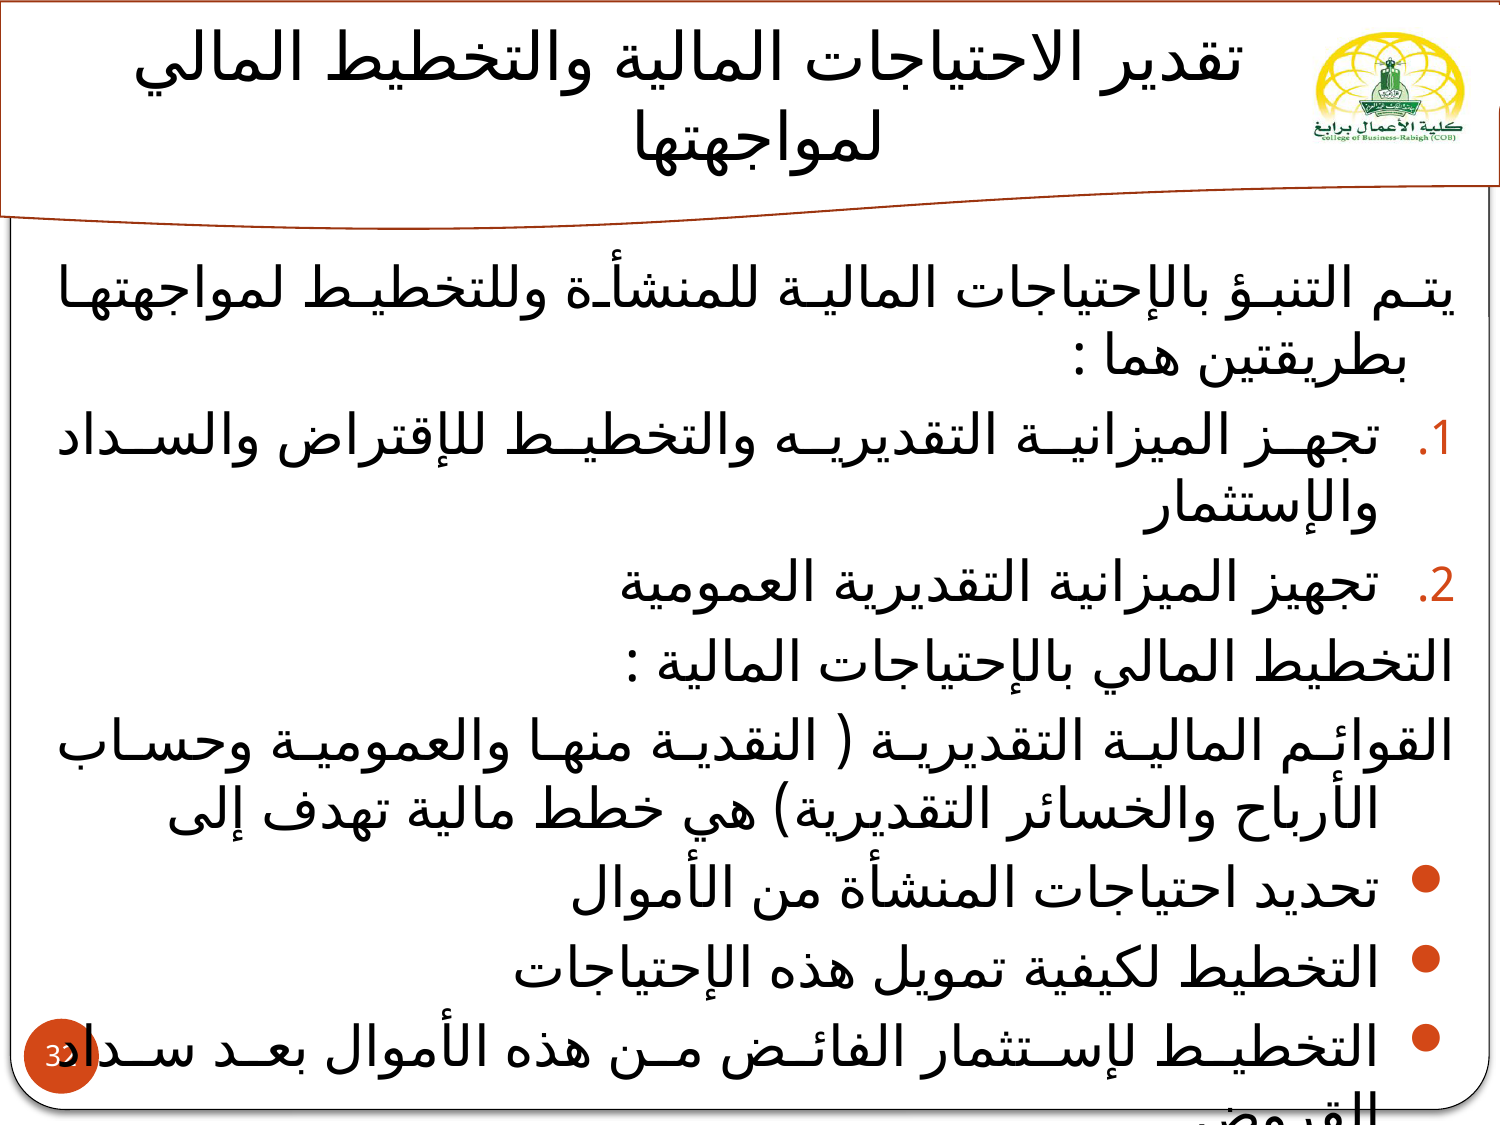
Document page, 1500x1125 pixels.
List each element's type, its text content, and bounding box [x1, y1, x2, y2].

list يتم التنبؤ بالإحتياجات المالية للمنشأة وللتخطيط لمواجهتها بطريقتين هما : تجهز الميزانية التقديريه والتخطيط للإقتراض والسداد والإستثمار تجهيز الميزانية التقديرية العمومية التخطيط المالي بالإحتياجات المالية : القوائم المالية التقديرية ( النقدية منها والعمومية وحساب الأرباح والخسائر التقديرية) هي خطط مالية تهدف إلى تحديد احتياجات المنشأة من الأموال التخطيط لكيفية تمويل هذه الإحتياجات التخطيط لإستثمار الفائض من هذه الأموال بعد سداد القروض استعمال القوائم المالية التقديرية كأدوات رقابية فعالة [41, 243, 1471, 1059]
slide_number 32 [23, 1024, 99, 1094]
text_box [0, 1, 1500, 232]
